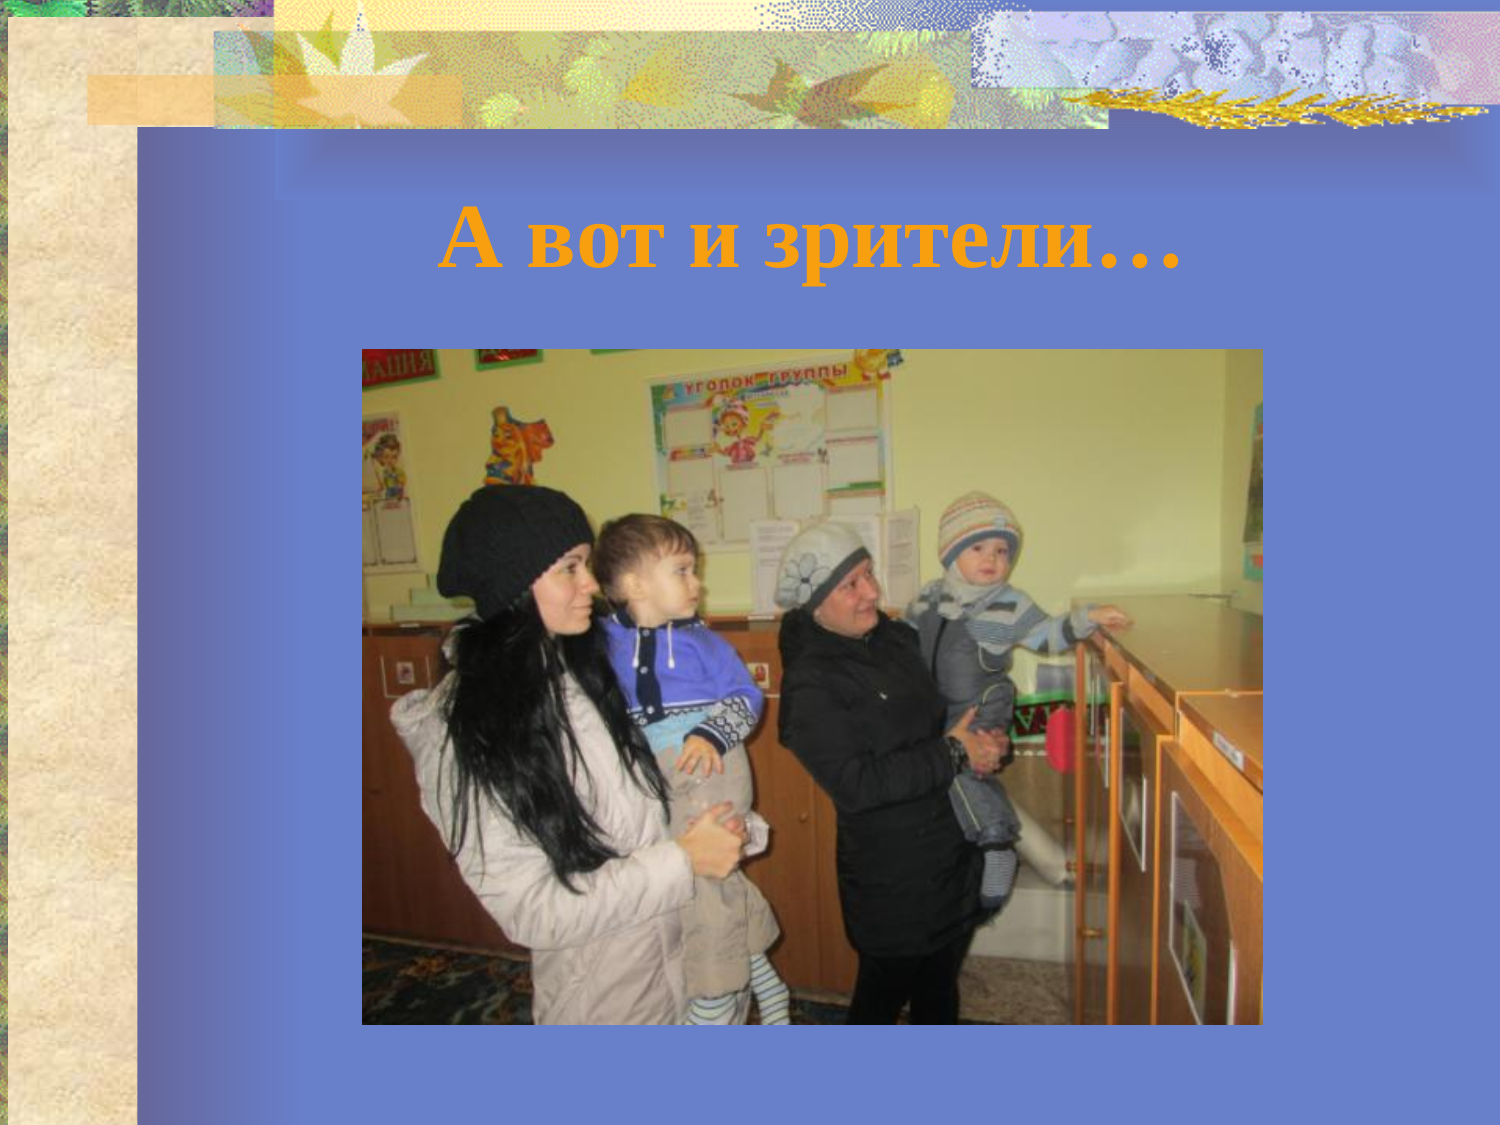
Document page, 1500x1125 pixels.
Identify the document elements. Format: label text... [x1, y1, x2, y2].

title А вот и зрители… [174, 137, 1451, 326]
picture [0, 0, 1500, 1125]
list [362, 349, 1263, 1026]
